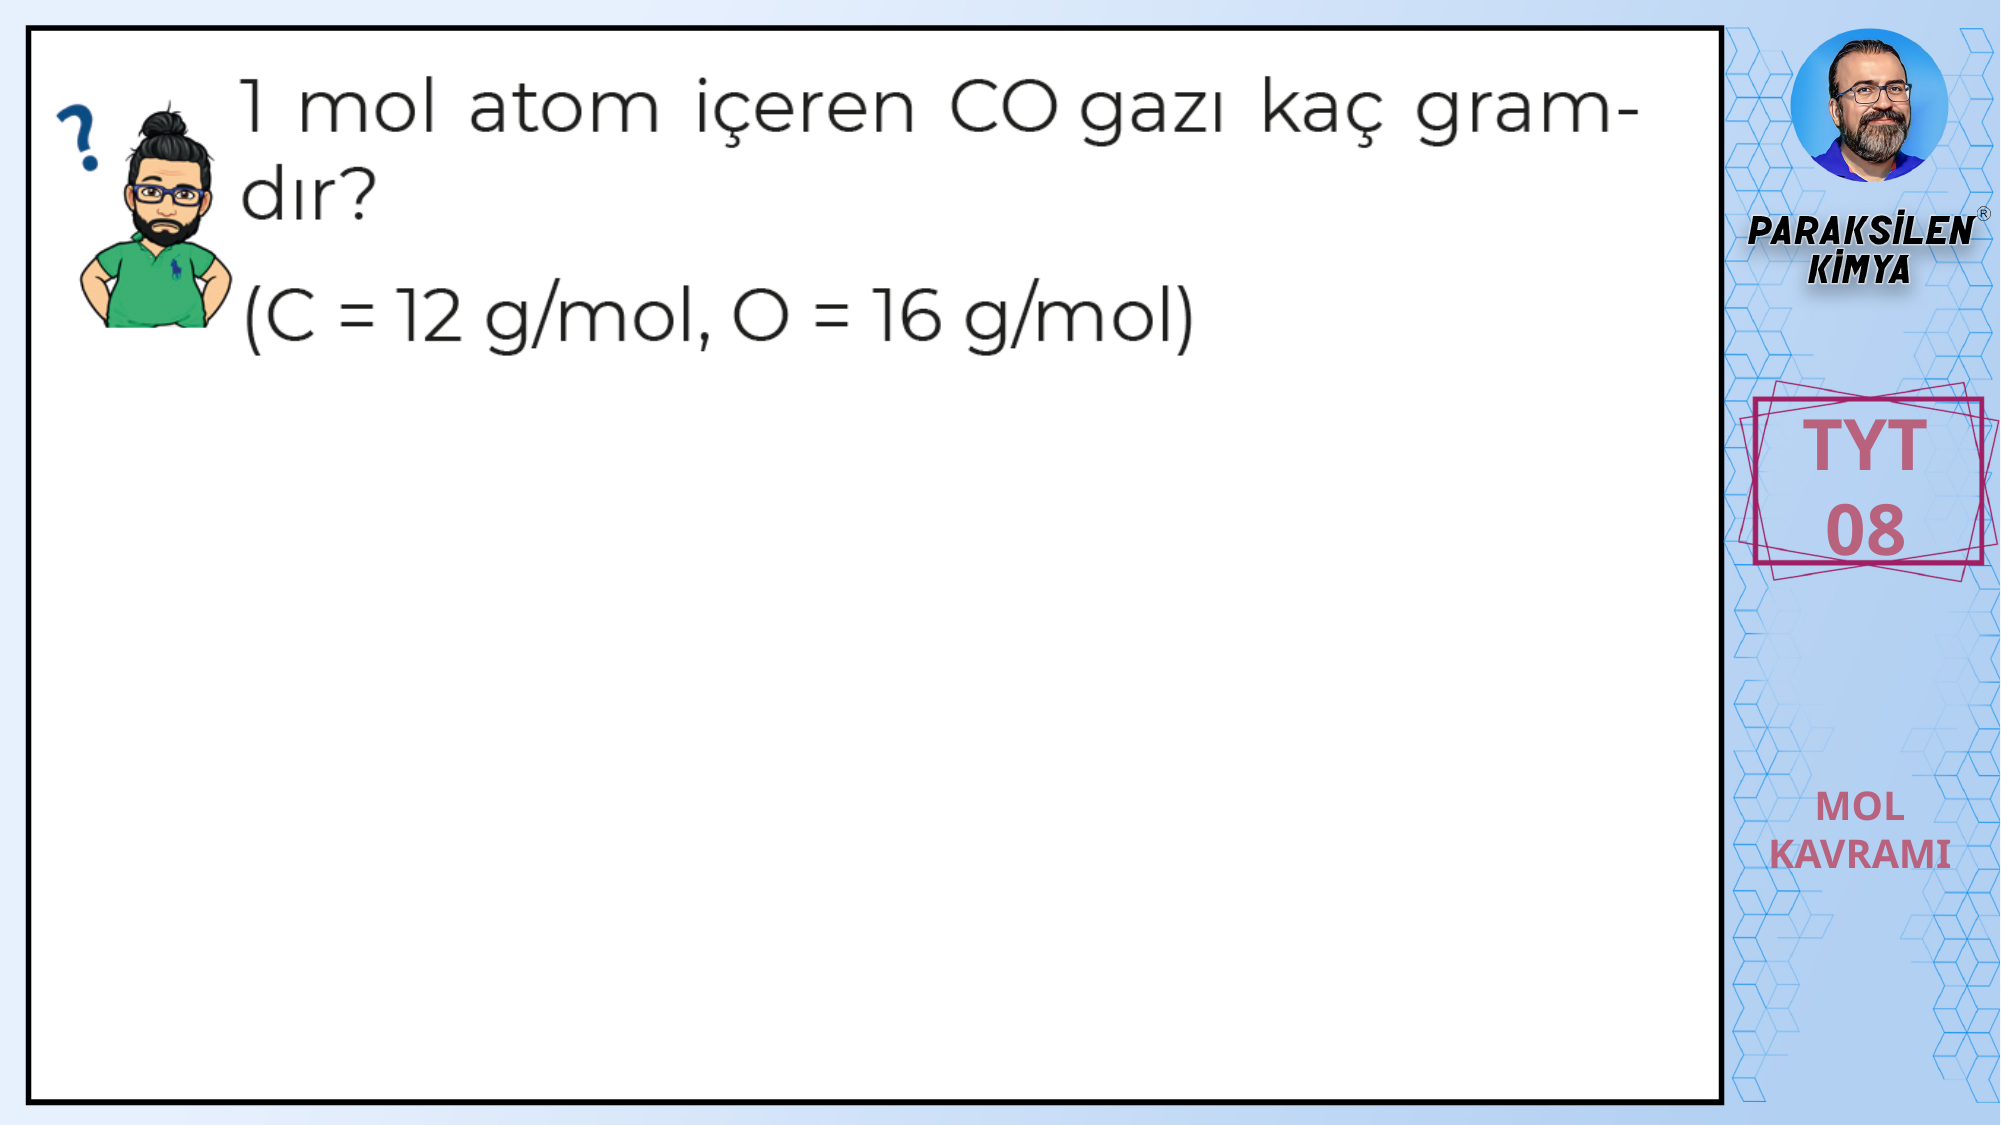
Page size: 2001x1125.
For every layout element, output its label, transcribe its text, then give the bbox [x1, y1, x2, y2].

text_box MOL KAVRAMI [1719, 773, 2000, 884]
picture [0, 0, 2001, 1125]
text_box TYT 08 [1755, 392, 1977, 577]
